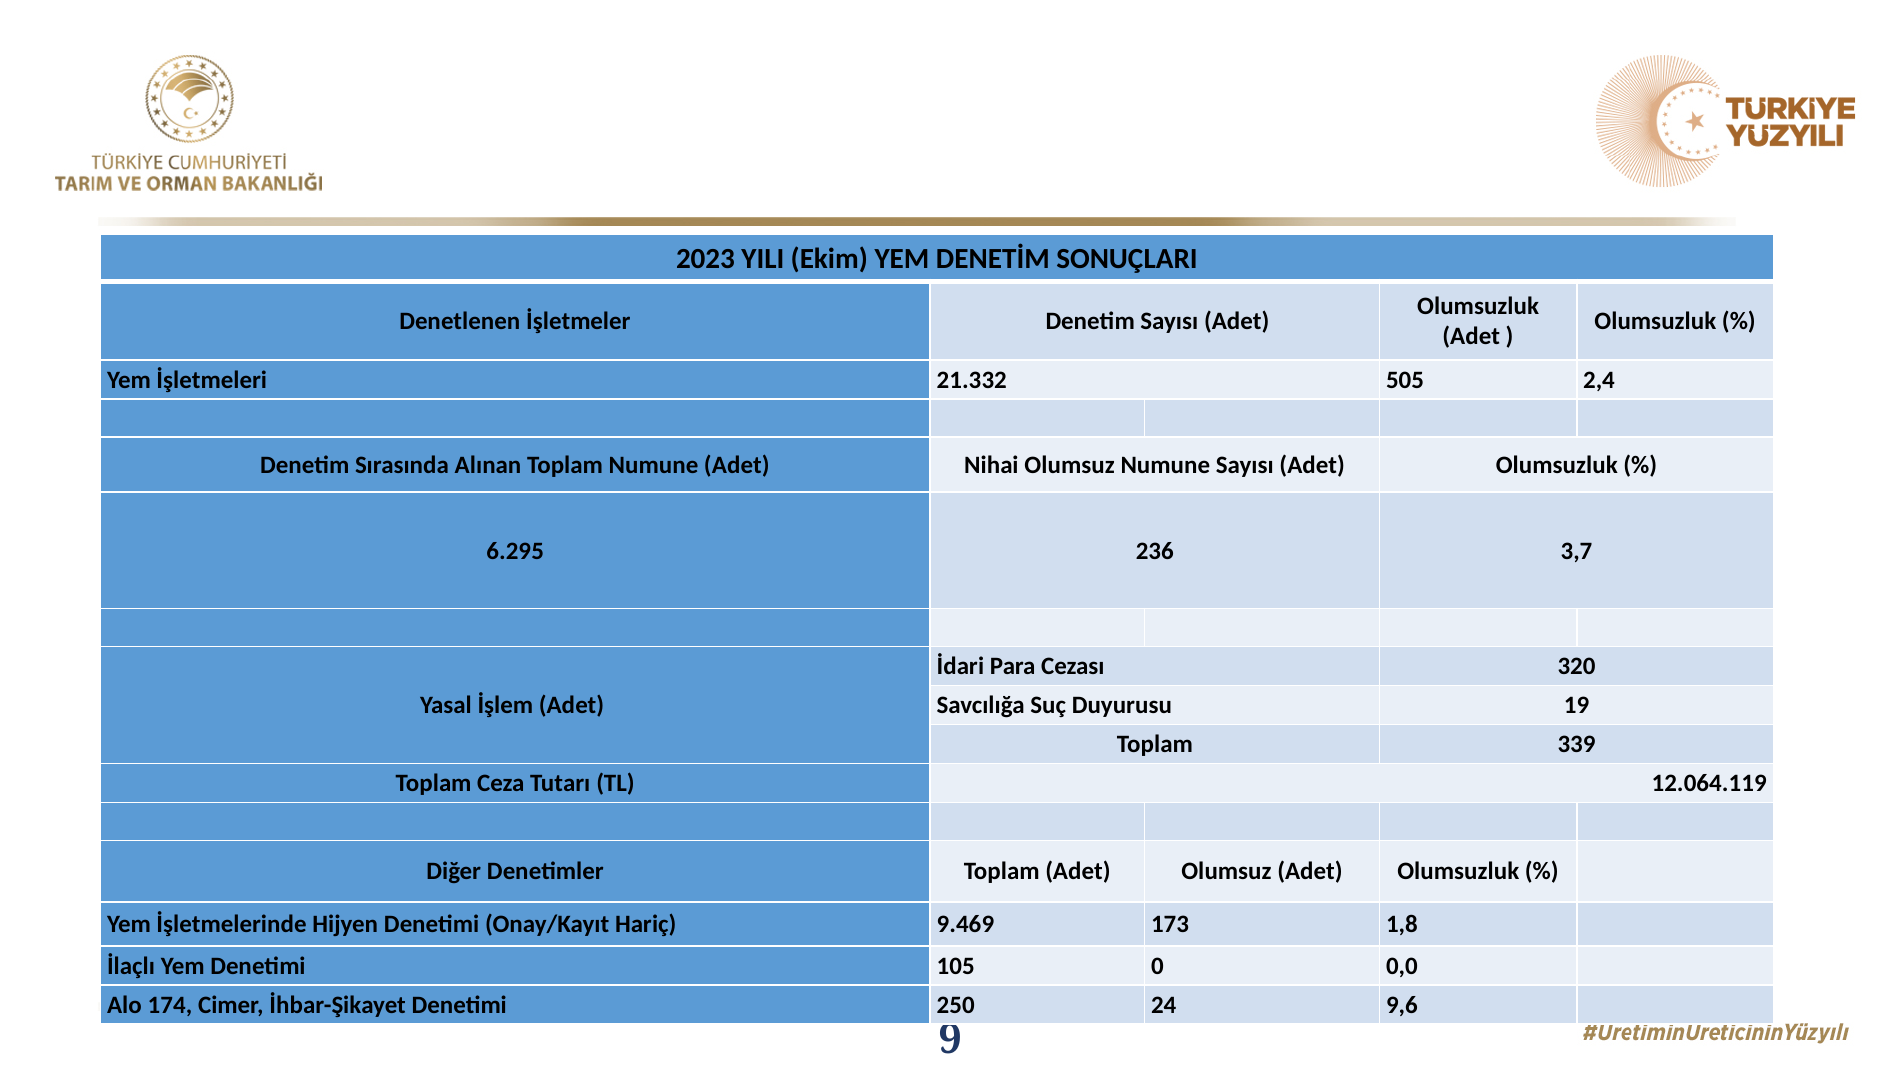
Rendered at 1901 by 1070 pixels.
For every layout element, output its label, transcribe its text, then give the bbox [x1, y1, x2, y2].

table_cell Alo 174, Cimer, İhbar-Şikayet Denetimi [101, 986, 929, 1023]
table_cell 236 [931, 493, 1379, 608]
table_cell [1578, 947, 1773, 984]
table_cell Denetlenen İşletmeler [101, 284, 929, 359]
table_cell Savcılığa Suç Duyurusu [931, 686, 1379, 724]
table_cell Yem İşletmelerinde Hijyen Denetimi (Onay/Kayıt Hariç) [101, 903, 929, 945]
table_cell Toplam (Adet) [931, 841, 1144, 901]
table_cell Denetim Sırasında Alınan Toplam Numune (Adet) [101, 438, 929, 491]
table_cell Toplam [931, 725, 1379, 763]
table_cell [931, 803, 1144, 840]
table_cell [1578, 803, 1773, 840]
table_cell [1380, 609, 1576, 646]
table_cell 320 [1380, 647, 1773, 685]
table_cell İdari Para Cezası [931, 647, 1379, 685]
table_cell Olumsuzluk (Adet ) [1380, 284, 1576, 359]
table_cell Yasal İşlem (Adet) [101, 647, 929, 763]
table_cell [1578, 841, 1773, 901]
table_cell 173 [1145, 903, 1379, 945]
table_cell Denetim Sayısı (Adet) [931, 284, 1379, 359]
table_cell [1145, 609, 1379, 646]
table_cell 0 [1145, 947, 1379, 984]
table_cell Nihai Olumsuz Numune Sayısı (Adet) [931, 438, 1379, 491]
table_cell 6.295 [101, 493, 929, 608]
table_cell [1578, 986, 1773, 1023]
table_cell 3,7 [1380, 493, 1773, 608]
table_cell 24 [1145, 986, 1379, 1023]
table_cell [1578, 400, 1773, 436]
table_cell Olumsuzluk (%) [1380, 438, 1773, 491]
table_cell 19 [1380, 686, 1773, 724]
table_cell 505 [1380, 361, 1576, 398]
table_cell [1578, 903, 1773, 945]
table_cell [1145, 400, 1379, 436]
table_header 2023 YILI (Ekim) YEM DENETİM SONUÇLARI [101, 235, 1773, 279]
table_cell [1380, 803, 1576, 840]
table_cell [101, 400, 929, 436]
table_cell 1,8 [1380, 903, 1576, 945]
table_cell 105 [931, 947, 1144, 984]
table_cell 0,0 [1380, 947, 1576, 984]
table_cell Olumsuzluk (%) [1578, 284, 1773, 359]
table_cell [1380, 400, 1576, 436]
table_cell Olumsuzluk (%) [1380, 841, 1576, 901]
table_cell [101, 803, 929, 840]
table_cell [1145, 803, 1379, 840]
table_cell İlaçlı Yem Denetimi [101, 947, 929, 984]
table_cell Diğer Denetimler [101, 841, 929, 901]
table_cell 339 [1380, 725, 1773, 763]
table_cell 12.064.119 [931, 764, 1773, 802]
table_cell Olumsuz (Adet) [1145, 841, 1379, 901]
table_cell [1578, 609, 1773, 646]
table_cell Yem İşletmeleri [101, 361, 929, 398]
picture [2, 3, 1901, 1069]
table_cell Toplam Ceza Tutarı (TL) [101, 764, 929, 802]
table_cell [101, 609, 929, 646]
table_cell 9,6 [1380, 986, 1576, 1023]
table_cell 21.332 [931, 361, 1379, 398]
table_cell 2,4 [1578, 361, 1773, 398]
slide_number 9 [736, 1012, 1165, 1069]
table_cell 250 [931, 986, 1144, 1012]
table_cell [931, 609, 1144, 646]
table_cell 9.469 [931, 903, 1144, 945]
table_cell [931, 400, 1144, 436]
